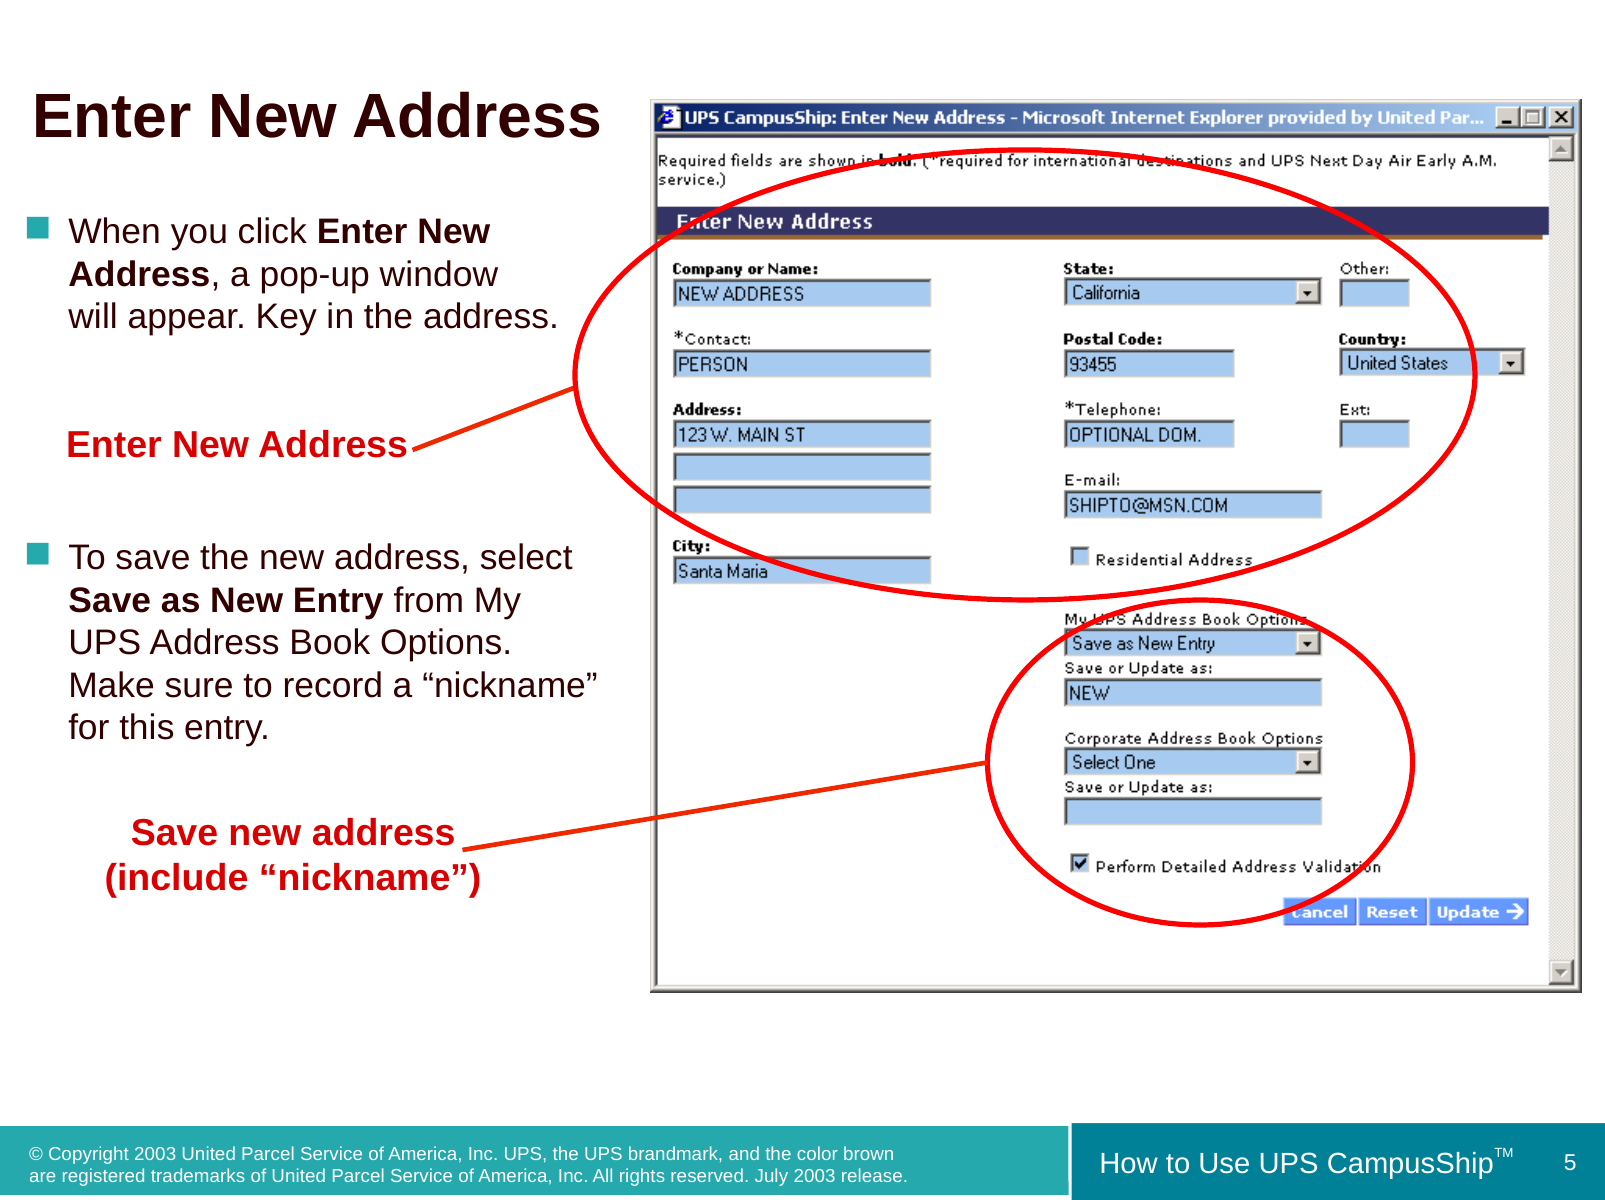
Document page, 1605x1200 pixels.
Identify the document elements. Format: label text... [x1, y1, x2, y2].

text_box [574, 255, 644, 495]
title Enter New Address [16, 66, 1525, 187]
text_box Enter New Address [49, 412, 488, 474]
text_box Save new address (include “nickname”) [24, 799, 562, 906]
list When you click Enter New Address, a pop-up window will appear. Key in the address. To save the new address, select Save as New Entry from My UPS Address Book Options. Make sure to record a “nickname” for this entry. [13, 200, 616, 1080]
picture [649, 99, 1582, 993]
